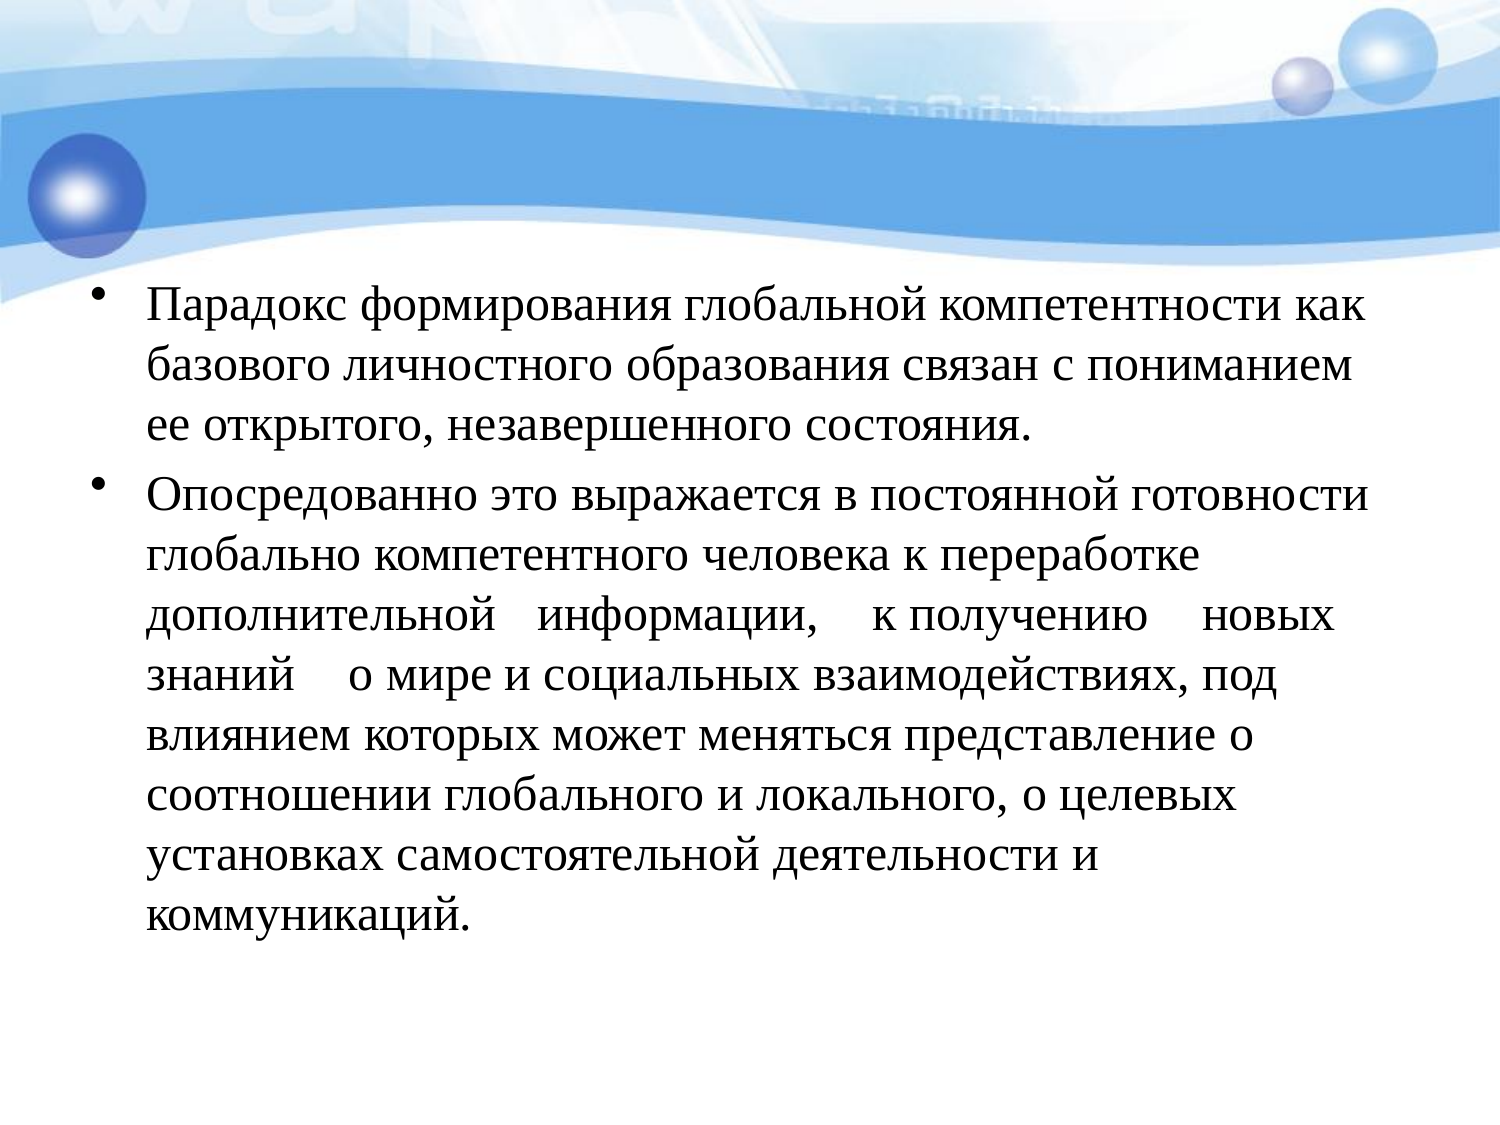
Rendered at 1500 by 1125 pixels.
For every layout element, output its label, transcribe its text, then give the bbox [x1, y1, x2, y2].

list Парадокс формирования глобальной компетентности как базового личностного образования связан с пониманием ее открытого, незавершенного состояния. Опосредованно это выражается в постоянной готовности глобально компетентного человека к переработке дополнительной информации, к получению новых знаний о мире и социальных взаимодействиях, под влиянием которых может меняться представление о соотношении глобального и локального, о целевых установках самостоятельной деятельности и коммуникаций. [74, 262, 1426, 1006]
picture [0, 0, 1500, 1125]
